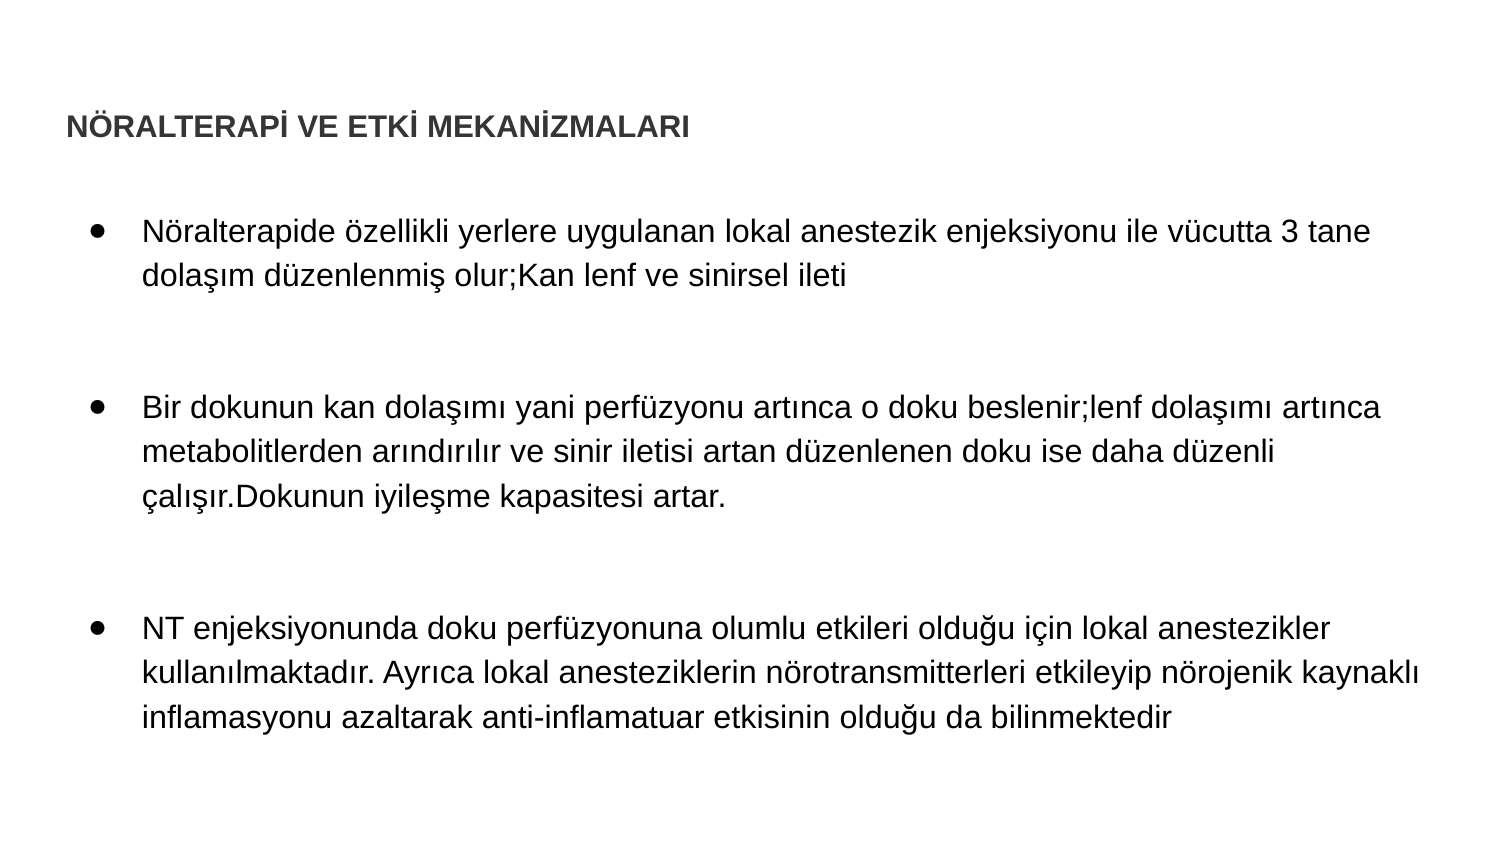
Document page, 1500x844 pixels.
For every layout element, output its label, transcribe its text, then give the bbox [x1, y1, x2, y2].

list Nöralterapide özellikli yerlere uygulanan lokal anestezik enjeksiyonu ile vücutta 3 tane dolaşım düzenlenmiş olur;Kan lenf ve sinirsel ileti Bir dokunun kan dolaşımı yani perfüzyonu artınca o doku beslenir;lenf dolaşımı artınca metabolitlerden arındırılır ve sinir iletisi artan düzenlenen doku ise daha düzenli çalışır.Dokunun iyileşme kapasitesi artar. NT enjeksiyonunda doku perfüzyonuna olumlu etkileri olduğu için lokal anestezikler kullanılmaktadır. Ayrıca lokal anesteziklerin nörotransmitterleri etkileyip nörojenik kaynaklı inflamasyonu azaltarak anti-inflamatuar etkisinin olduğu da bilinmektedir [51, 189, 1449, 750]
title NÖRALTERAPİ VE ETKİ MEKANİZMALARI [51, 72, 1449, 167]
